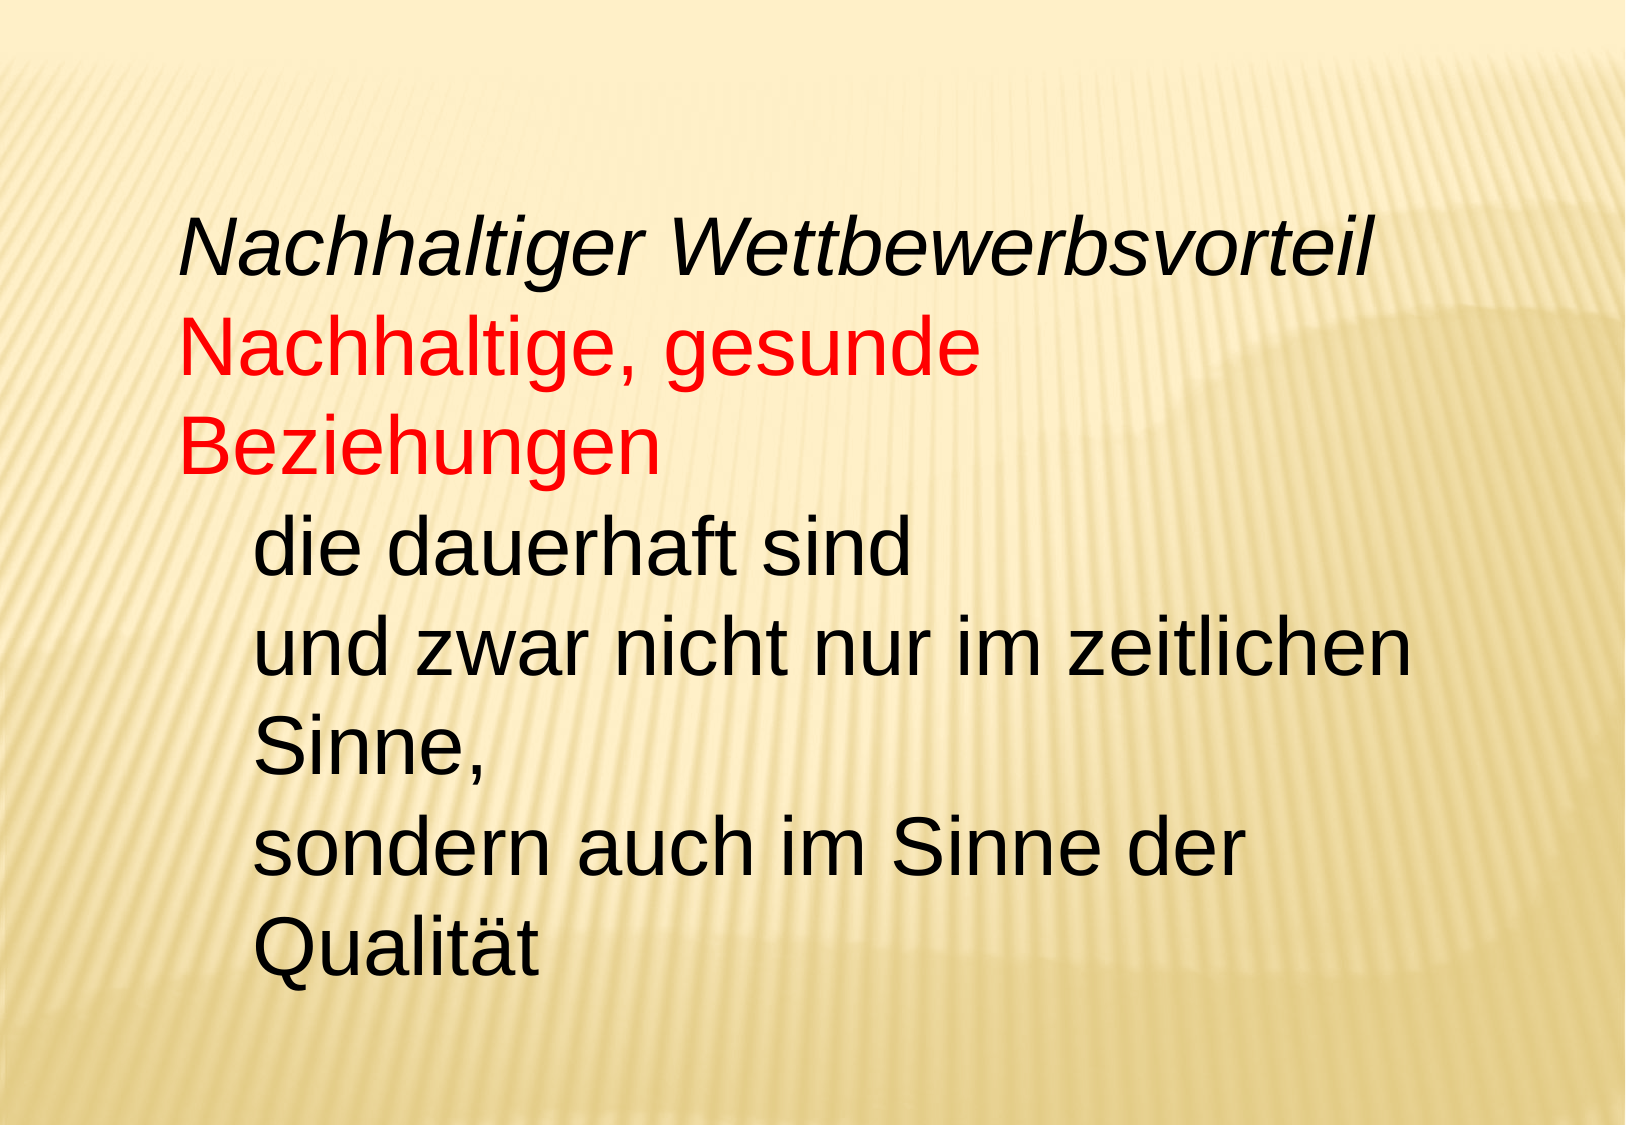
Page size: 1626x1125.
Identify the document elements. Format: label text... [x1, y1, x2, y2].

text_box Nachhaltiger Wettbewerbsvorteil Nachhaltige, gesunde Beziehungen die dauerhaft sind und zwar nicht nur im zeitlichen Sinne, sondern auch im Sinne der Qualität [162, 184, 1486, 999]
